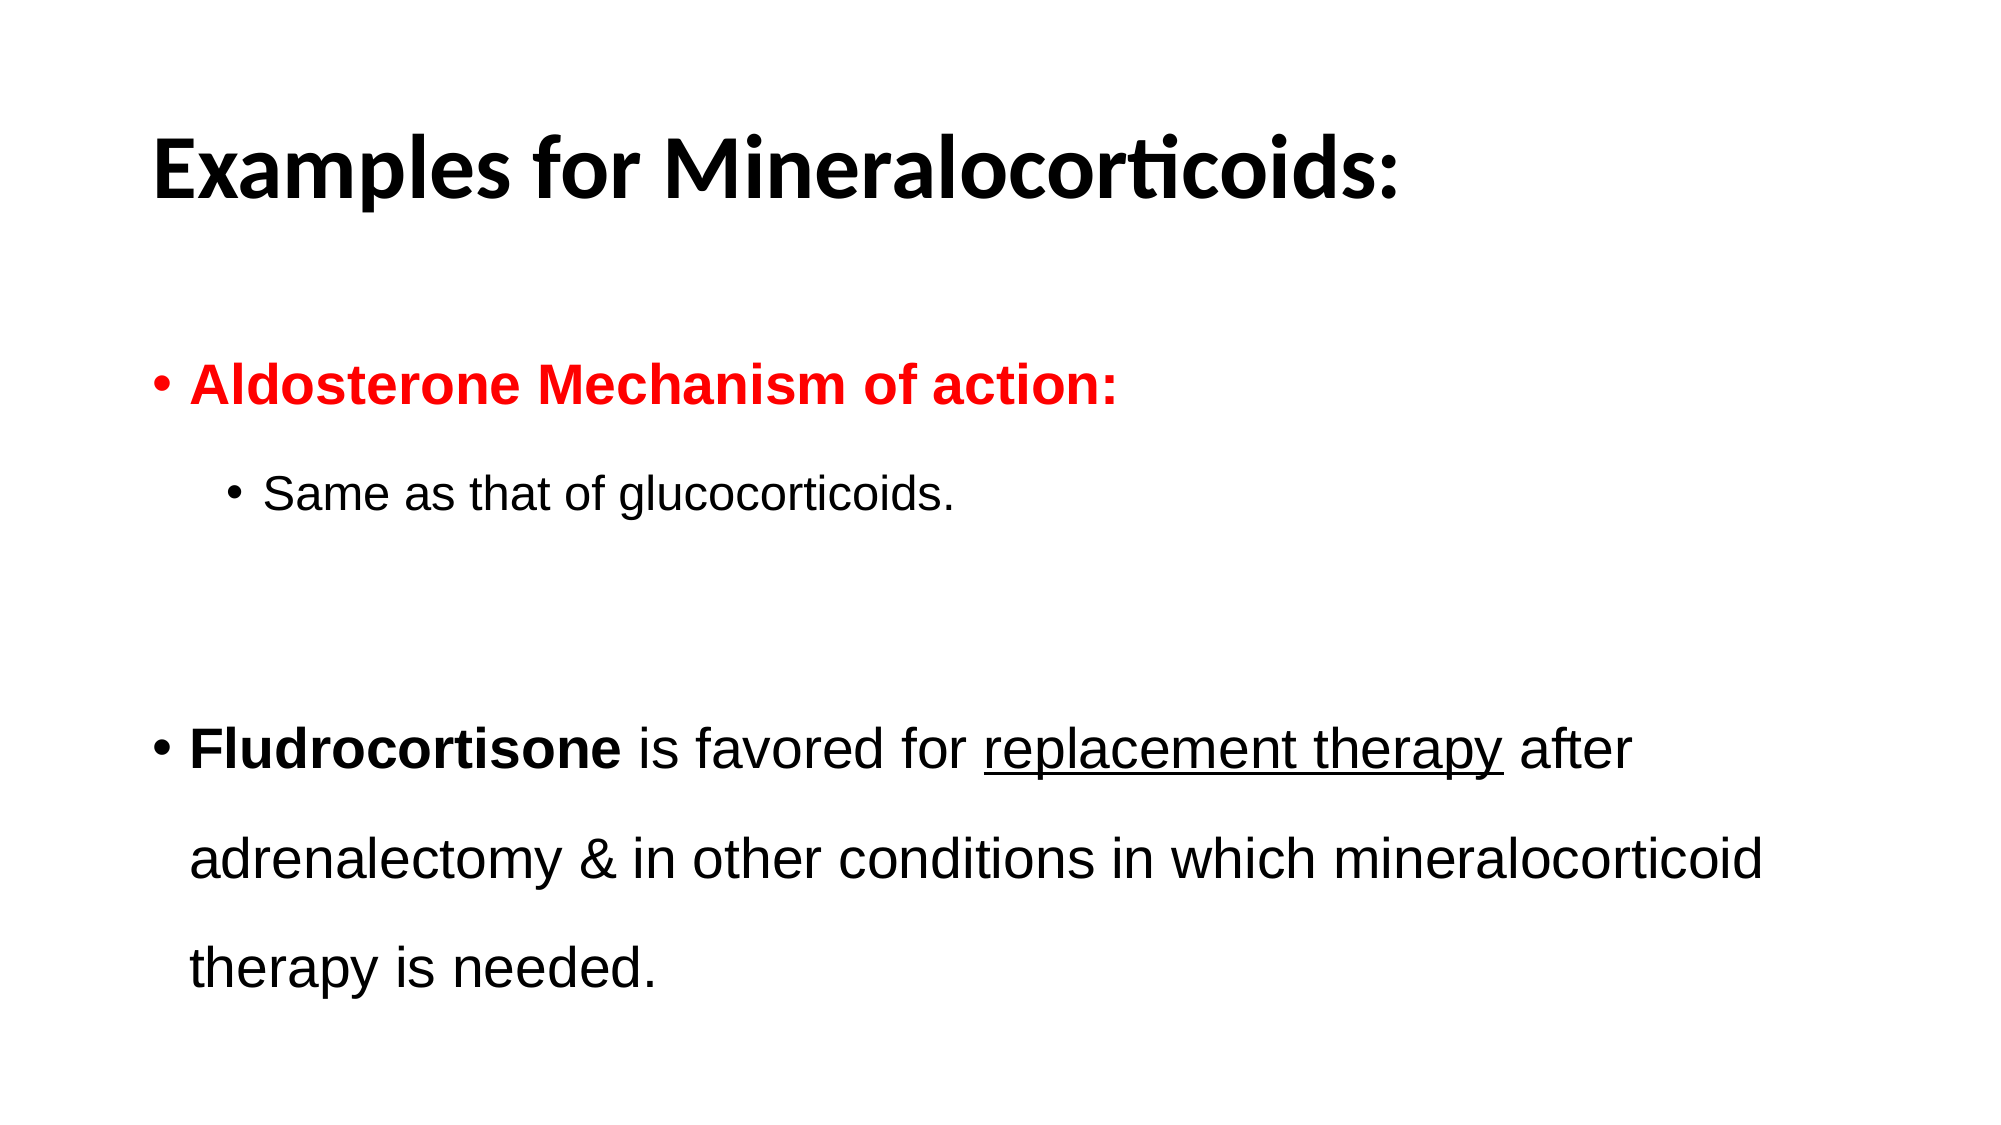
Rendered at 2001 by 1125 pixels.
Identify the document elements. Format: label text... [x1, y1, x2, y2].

list Aldosterone Mechanism of action: Same as that of glucocorticoids. Fludrocortisone is favored for replacement therapy after adrenalectomy & in other conditions in which mineralocorticoid therapy is needed. [137, 299, 1863, 1014]
title Examples for Mineralocorticoids: [137, 59, 1863, 278]
